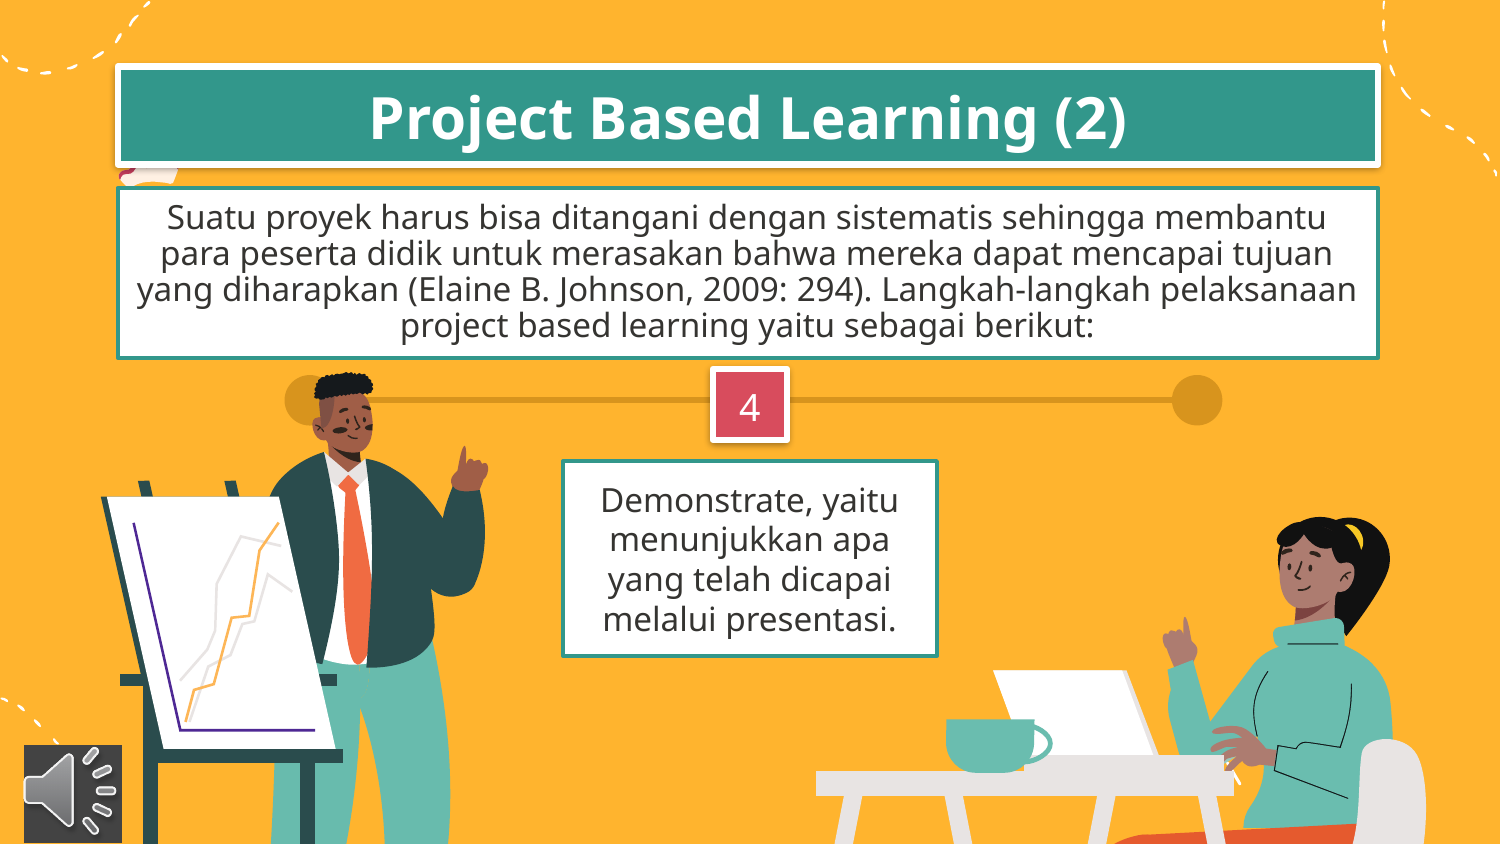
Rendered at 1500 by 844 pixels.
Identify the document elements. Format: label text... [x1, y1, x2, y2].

text_box Project Based Learning (2) [115, 63, 1381, 168]
text_box Demonstrate, yaitu menunjukkan apa yang telah dicapai melalui presentasi. [561, 459, 939, 658]
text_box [100, 480, 344, 844]
picture [22, 743, 124, 844]
text_box 4 [710, 366, 790, 443]
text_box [236, 371, 494, 844]
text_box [786, 516, 1430, 844]
text_box Suatu proyek harus bisa ditangani dengan sistematis sehingga membantu para peserta didik untuk merasakan bahwa mereka dapat mencapai tujuan yang diharapkan (Elaine B. Johnson, 2009: 294). Langkah-langkah pelaksanaan project based learning yaitu sebagai berikut: [116, 186, 1380, 360]
